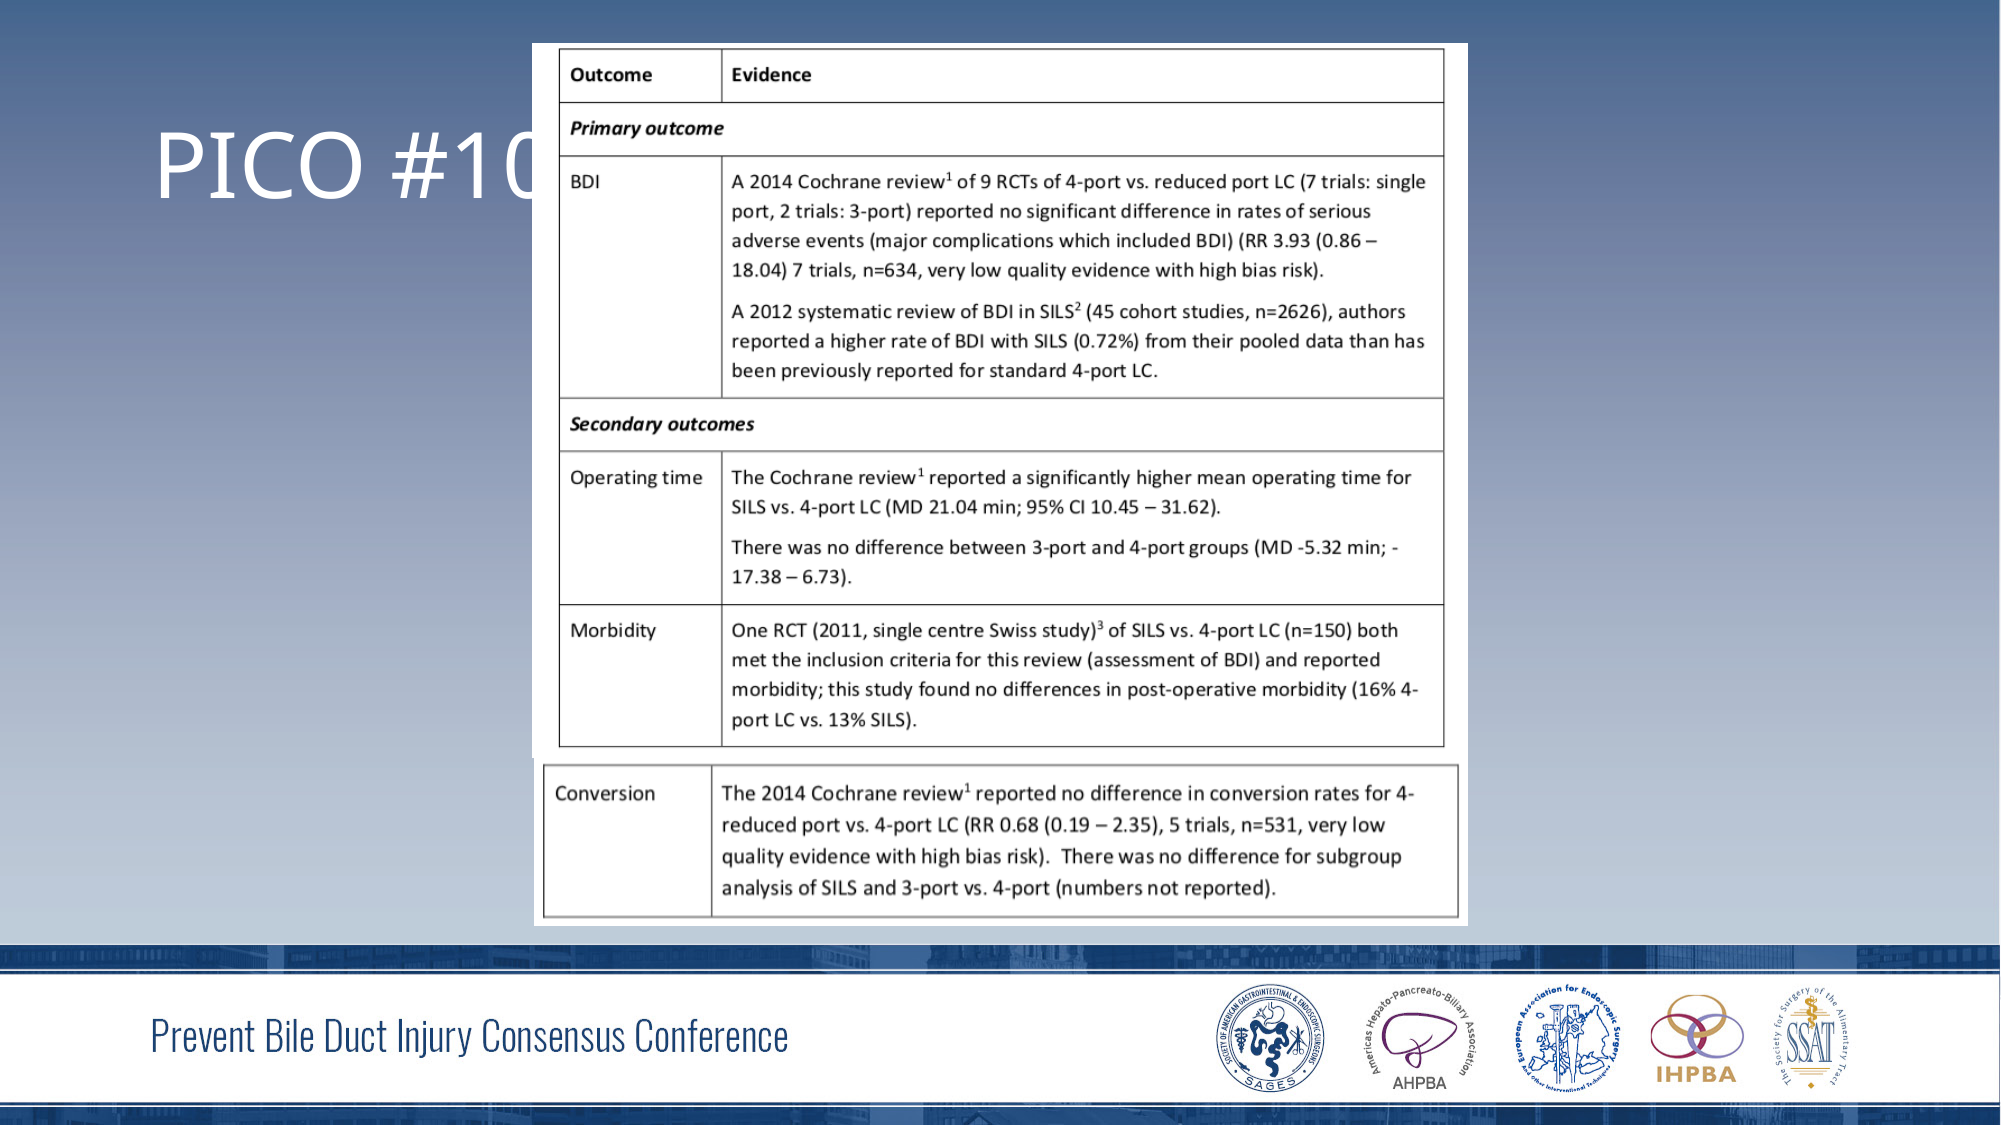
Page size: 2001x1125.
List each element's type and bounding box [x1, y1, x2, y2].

picture [0, 0, 2001, 1125]
list [113, 43, 1887, 758]
